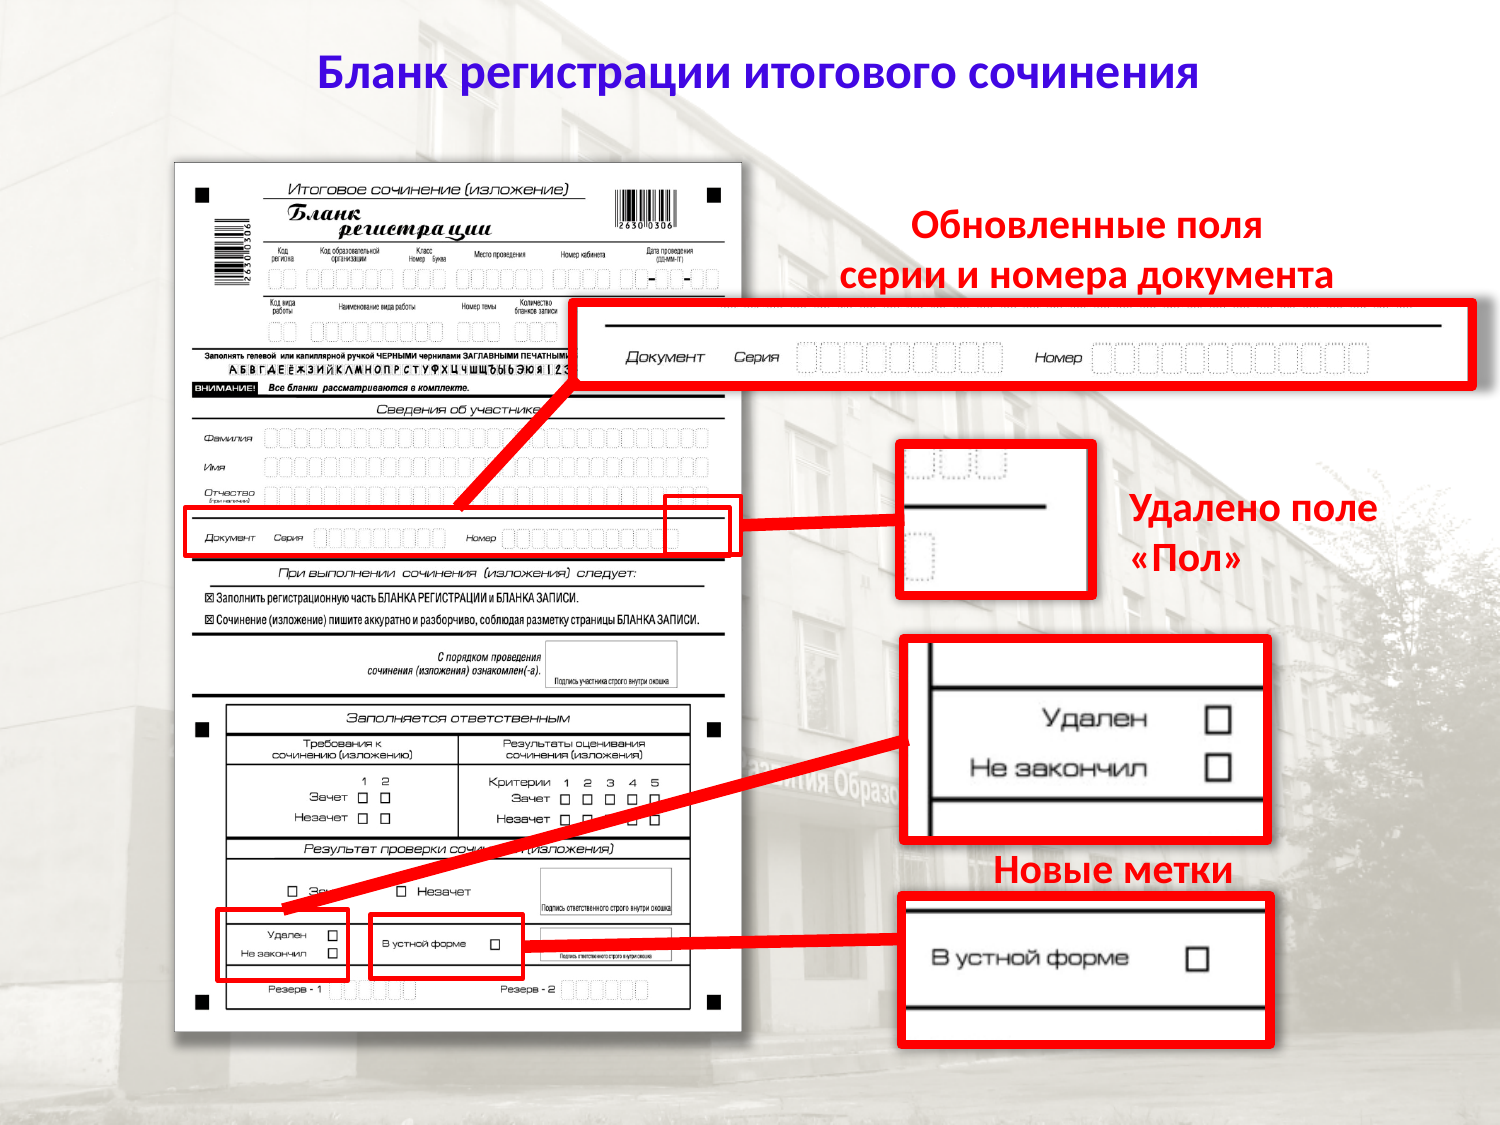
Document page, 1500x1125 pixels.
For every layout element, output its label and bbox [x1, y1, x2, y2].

text_box [522, 938, 904, 947]
text_box [740, 519, 905, 526]
picture [0, 0, 1500, 1125]
text_box [282, 739, 909, 910]
text_box [457, 377, 578, 508]
